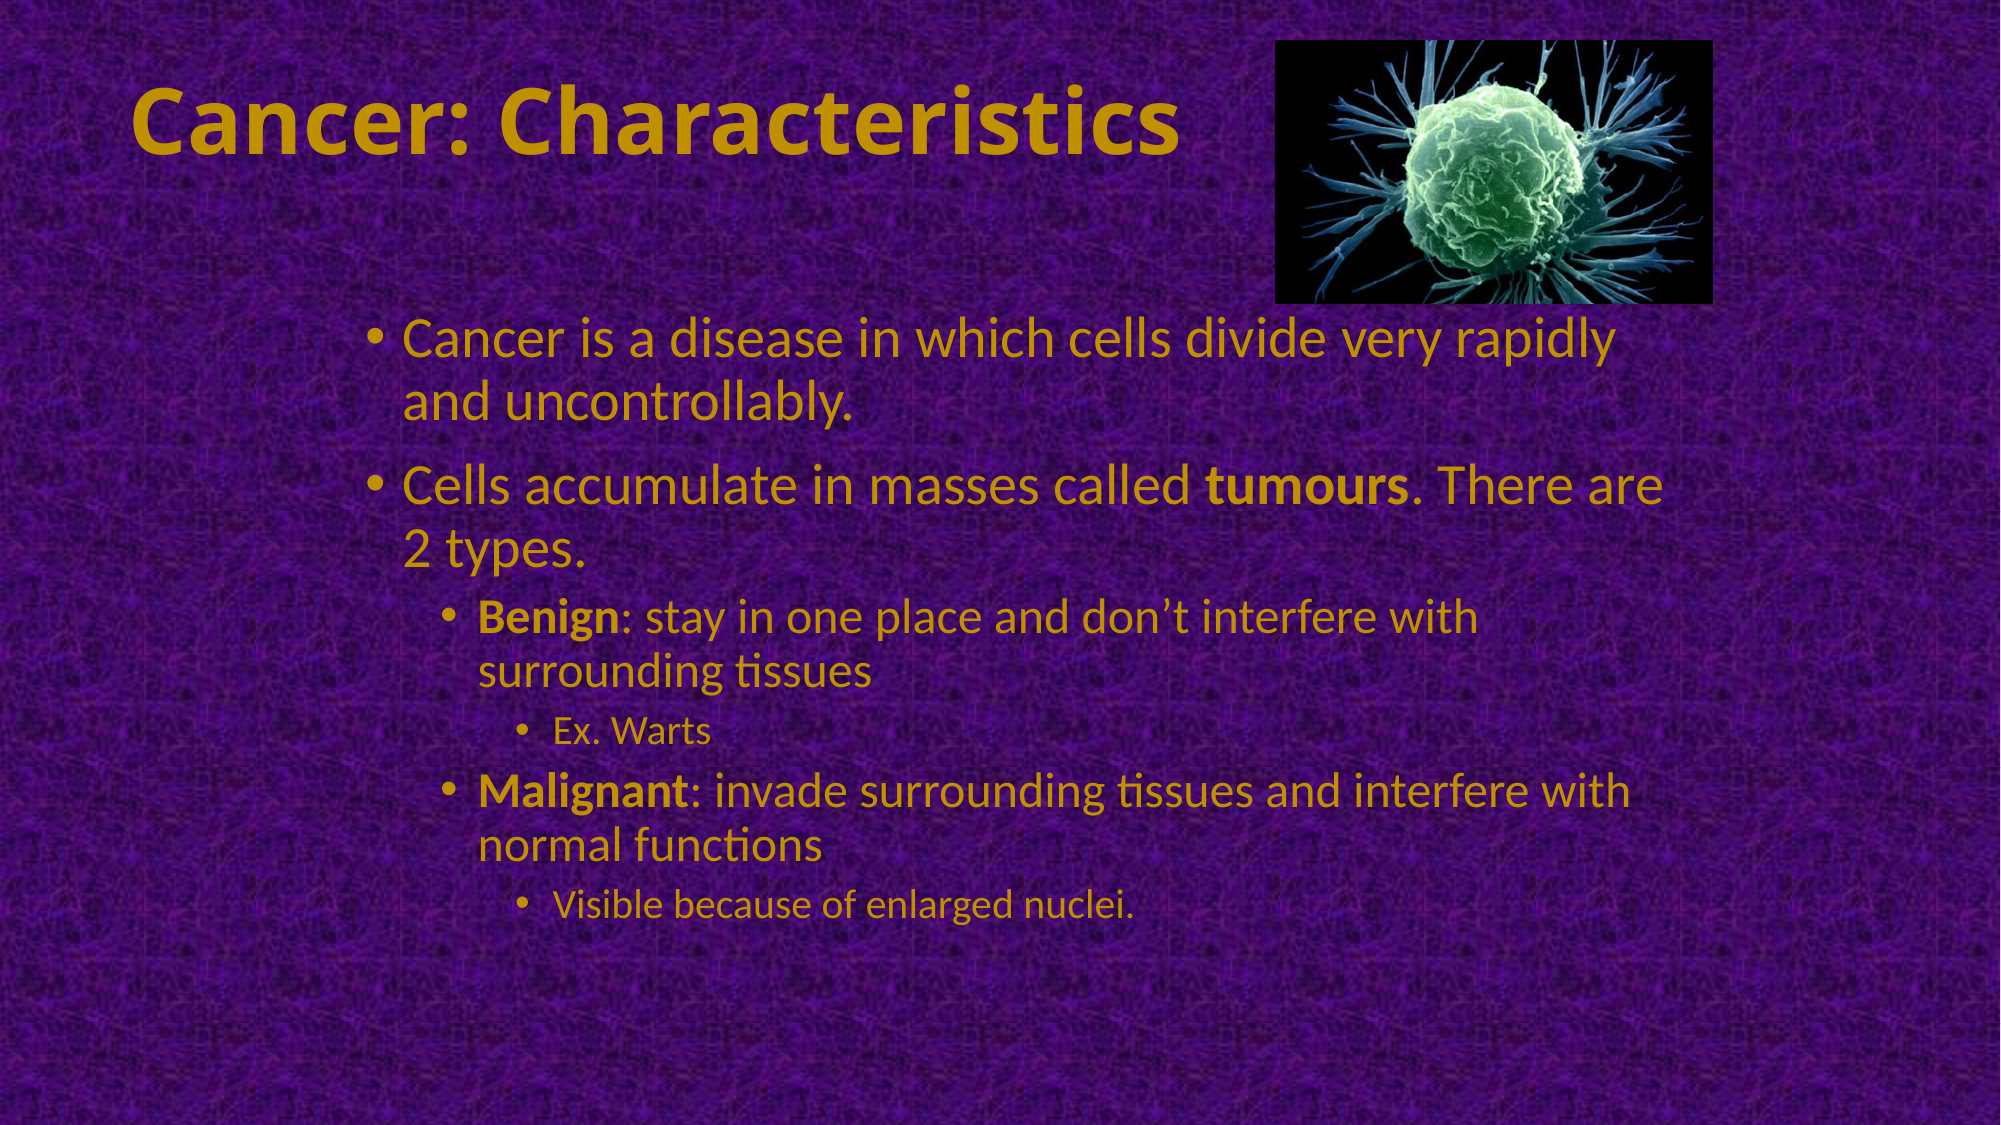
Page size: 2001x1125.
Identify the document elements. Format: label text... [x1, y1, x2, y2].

title Cancer: Characteristics [114, 31, 1464, 219]
list Cancer is a disease in which cells divide very rapidly and uncontrollably. Cells accumulate in masses called tumours. There are 2 types. Benign: stay in one place and don’t interfere with surrounding tissues Ex. Warts Malignant: invade surrounding tissues and interfere with normal functions Visible because of enlarged nuclei. [350, 299, 1713, 975]
picture [0, 0, 2001, 1125]
